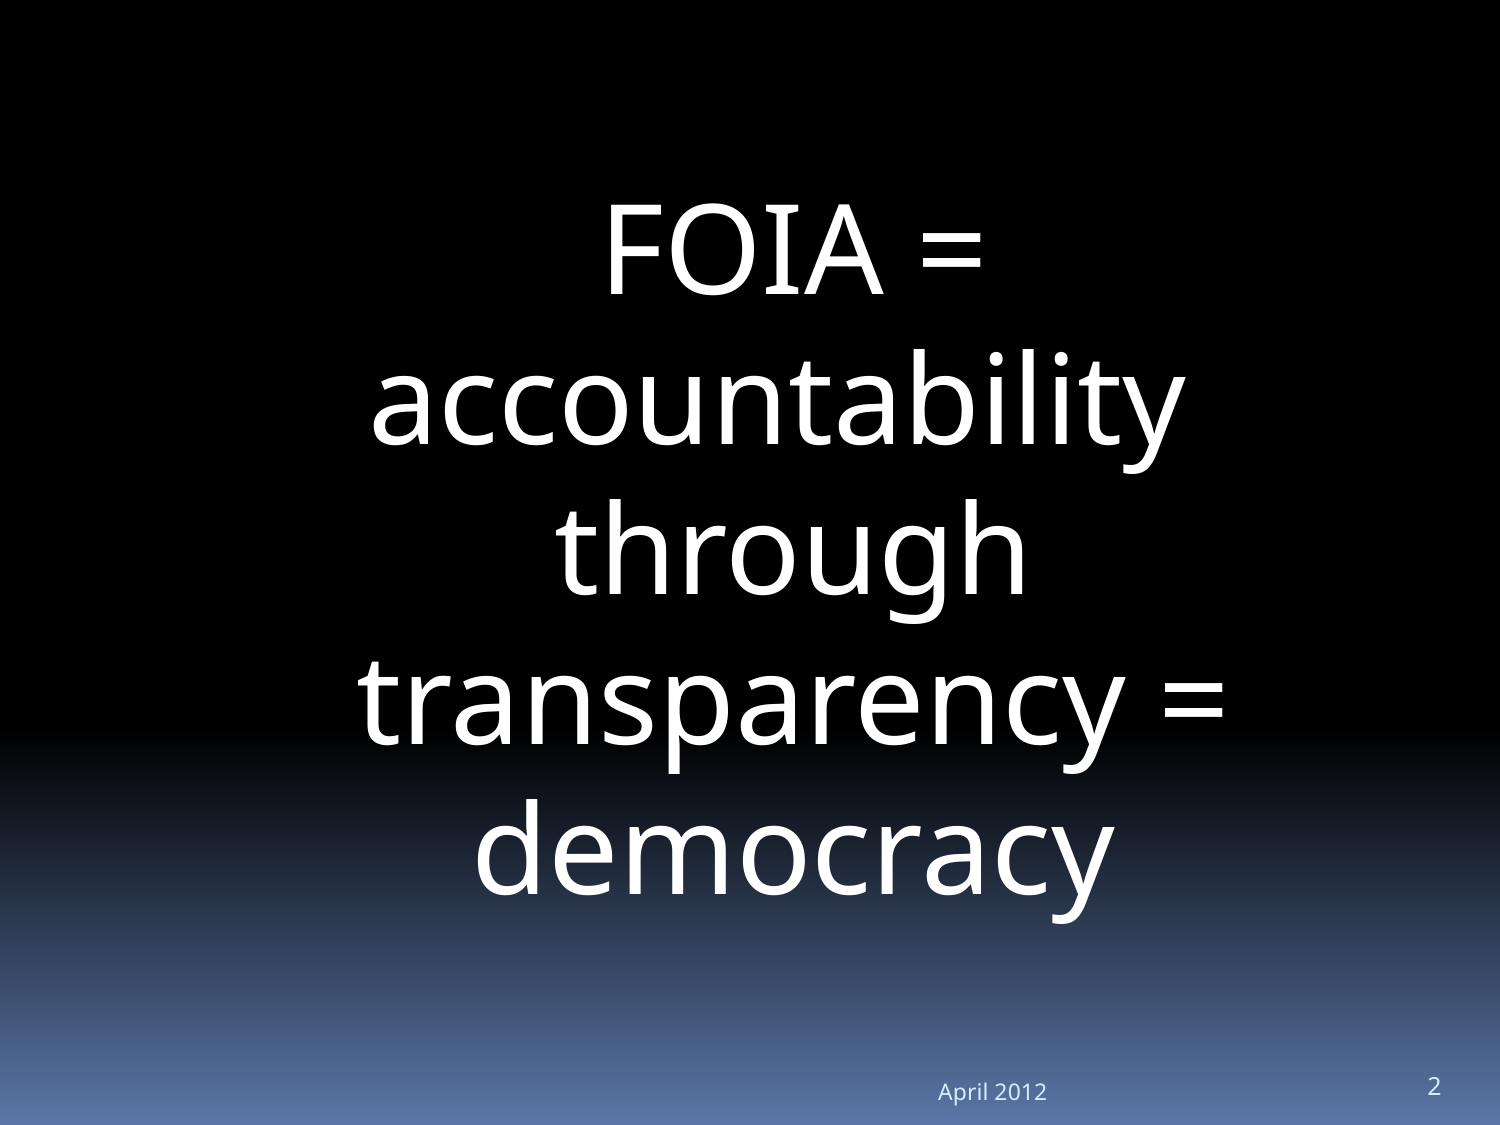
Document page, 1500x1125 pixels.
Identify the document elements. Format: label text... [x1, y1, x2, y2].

footer April 2012 [150, 1052, 1063, 1113]
text_box FOIA = accountability through transparency = democracy [324, 162, 1263, 928]
slide_number 2 [1412, 1052, 1488, 1113]
